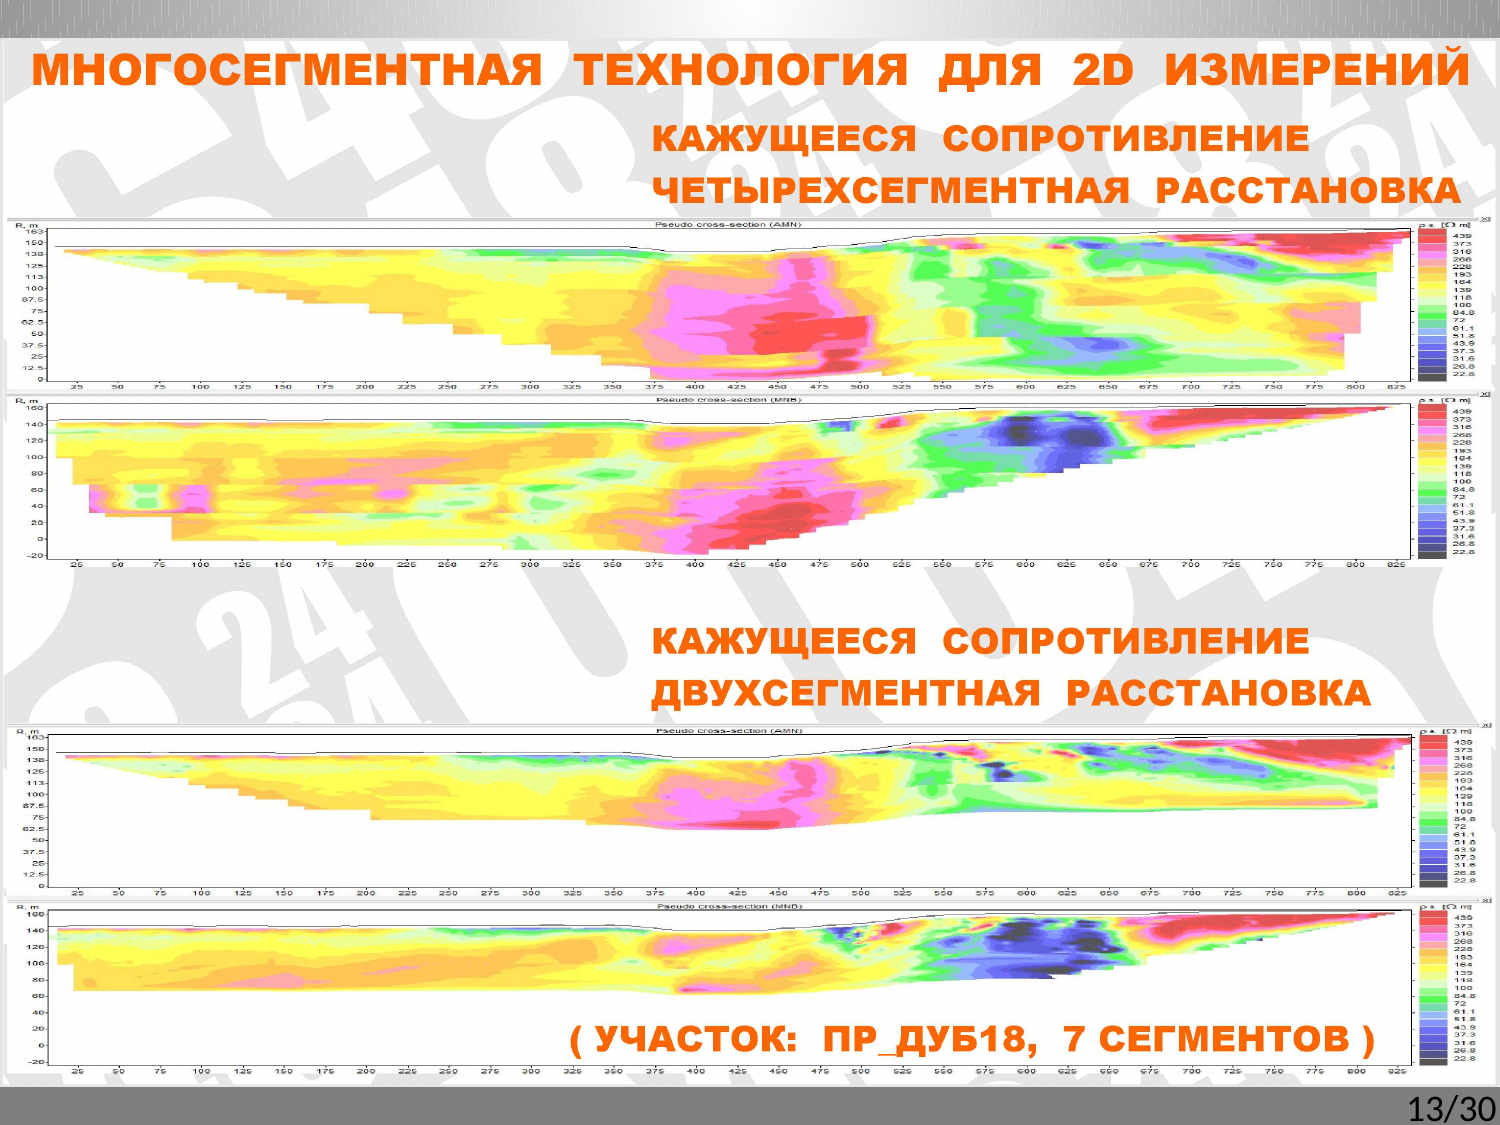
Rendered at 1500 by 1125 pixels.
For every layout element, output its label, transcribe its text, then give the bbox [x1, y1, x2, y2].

text_box 13/30 [1391, 1094, 1500, 1125]
picture [0, 38, 1500, 1087]
